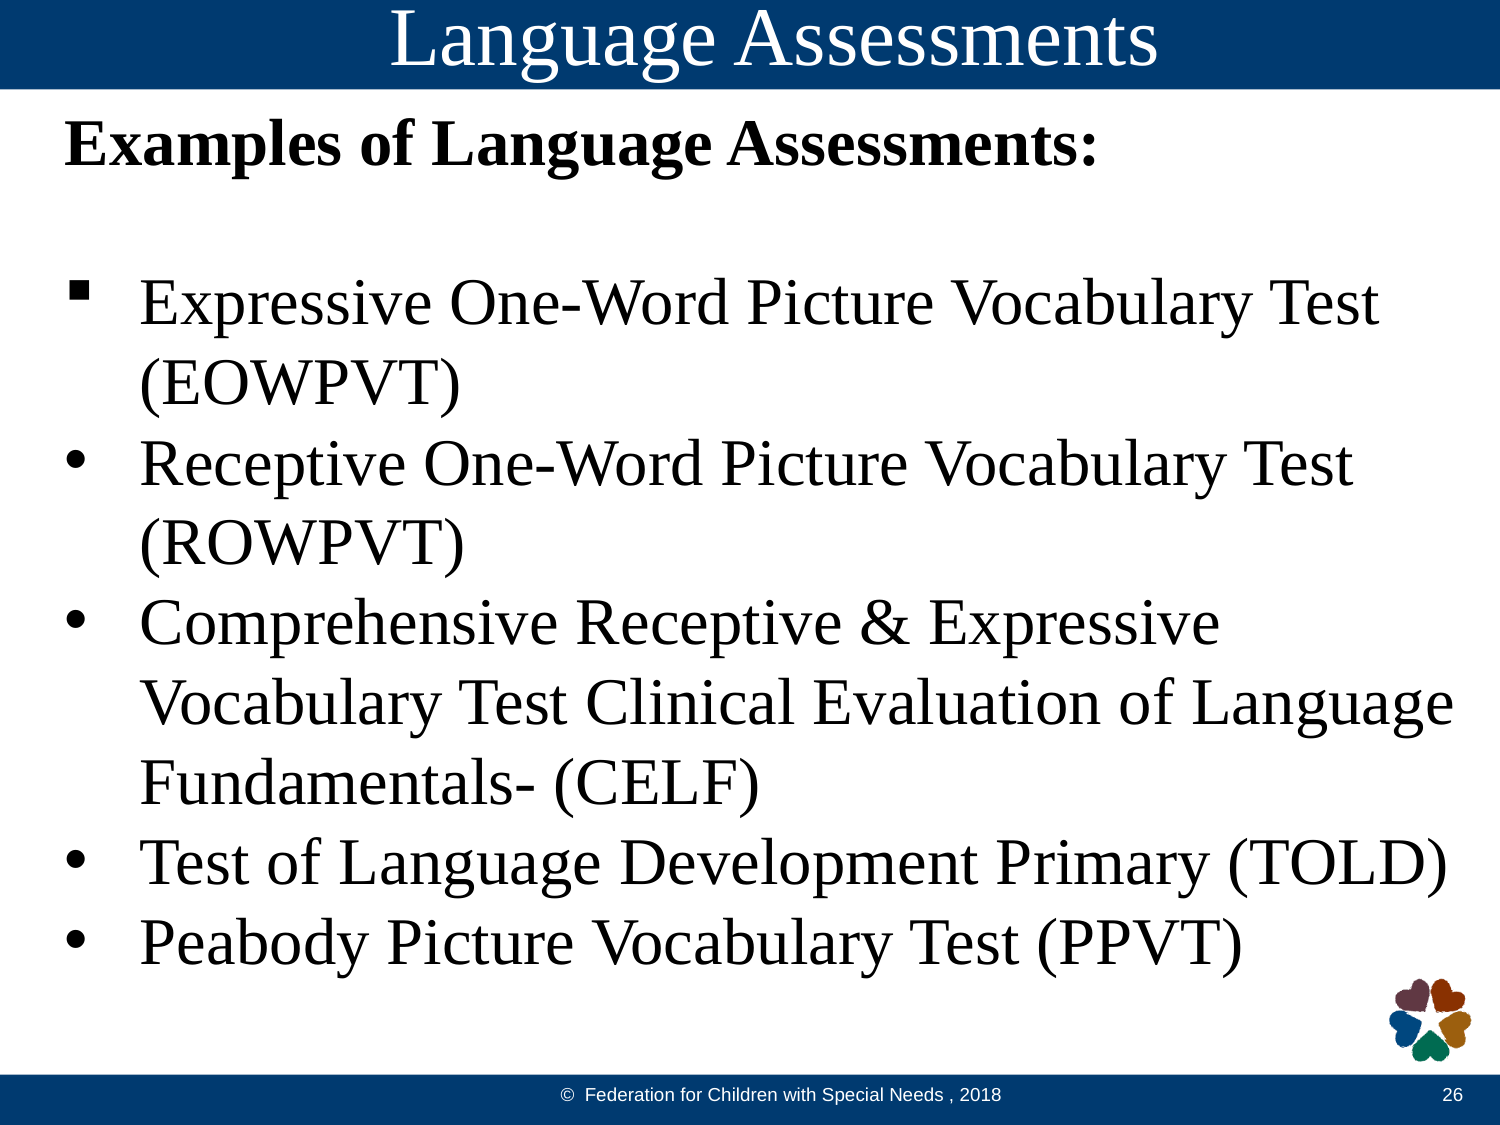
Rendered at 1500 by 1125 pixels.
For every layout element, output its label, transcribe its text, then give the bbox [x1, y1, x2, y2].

text_box Examples of Language Assessments: Expressive One-Word Picture Vocabulary Test (EOWPVT) Receptive One-Word Picture Vocabulary Test (ROWPVT) Comprehensive Receptive & Expressive Vocabulary Test Clinical Evaluation of Language Fundamentals- (CELF) Test of Language Development Primary (TOLD) Peabody Picture Vocabulary Test (PPVT) [49, 91, 1475, 986]
text_box Language Assessments [50, 0, 1500, 90]
picture [1385, 986, 1475, 1065]
